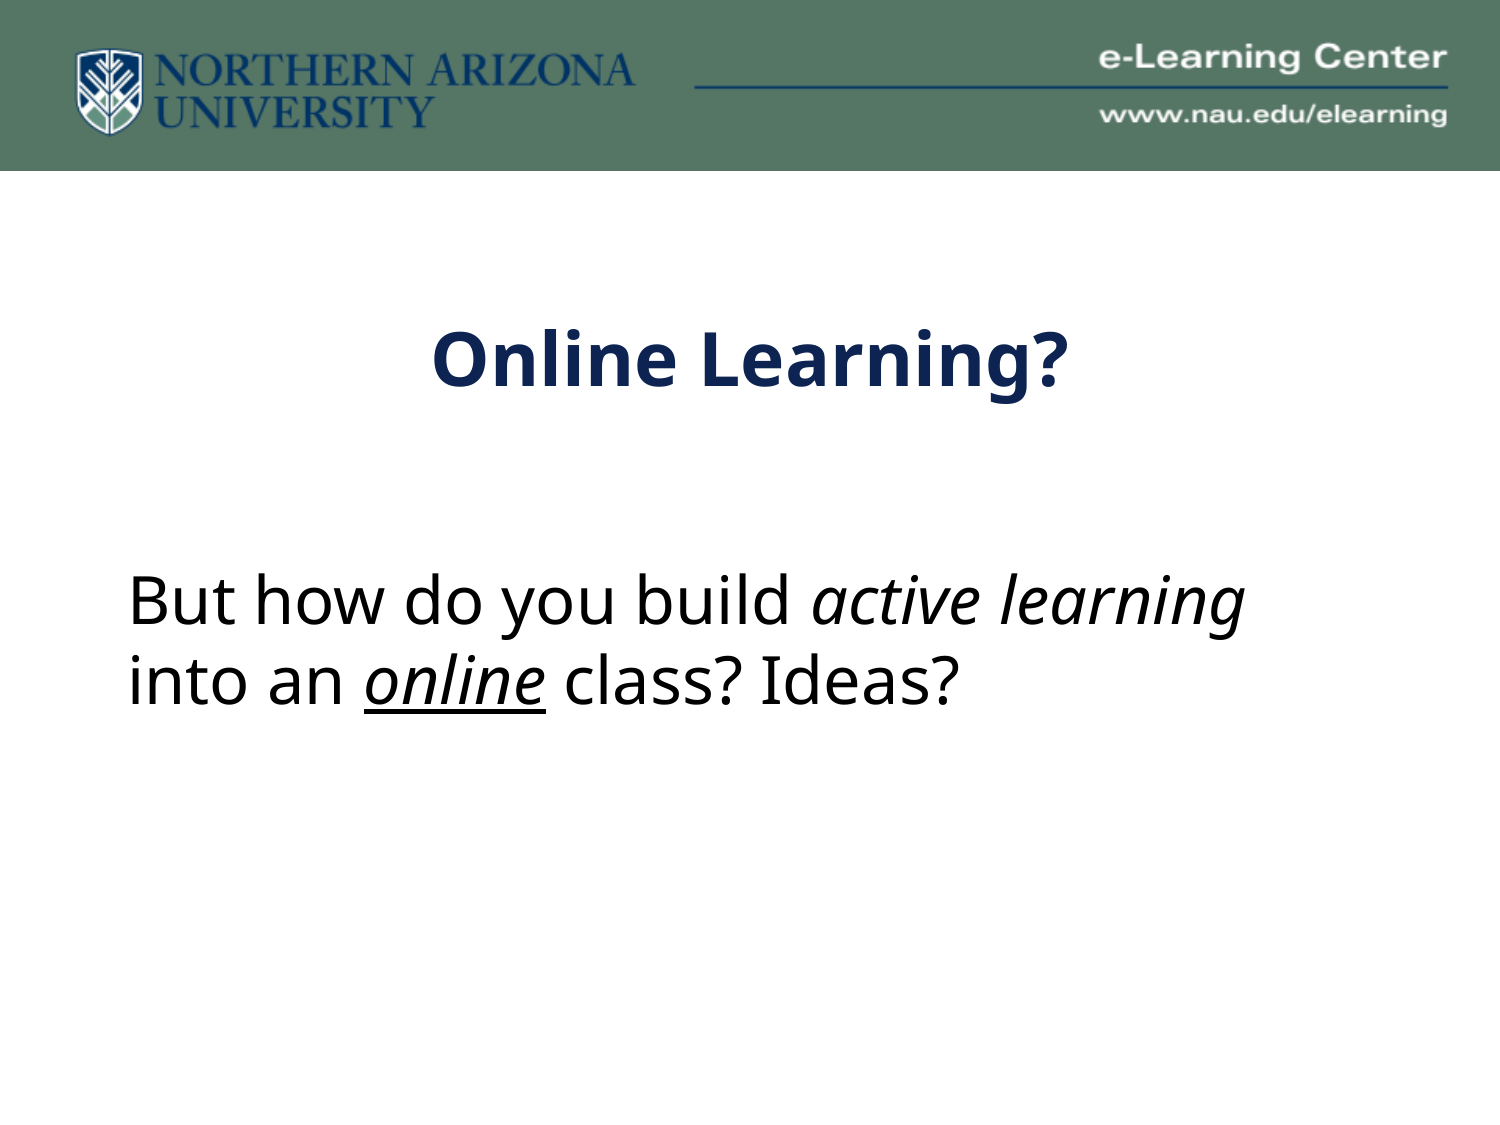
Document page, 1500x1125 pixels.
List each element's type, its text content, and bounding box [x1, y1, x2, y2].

title Online Learning? [112, 287, 1388, 425]
list But how do you build active learning into an online class? Ideas? [112, 549, 1388, 775]
